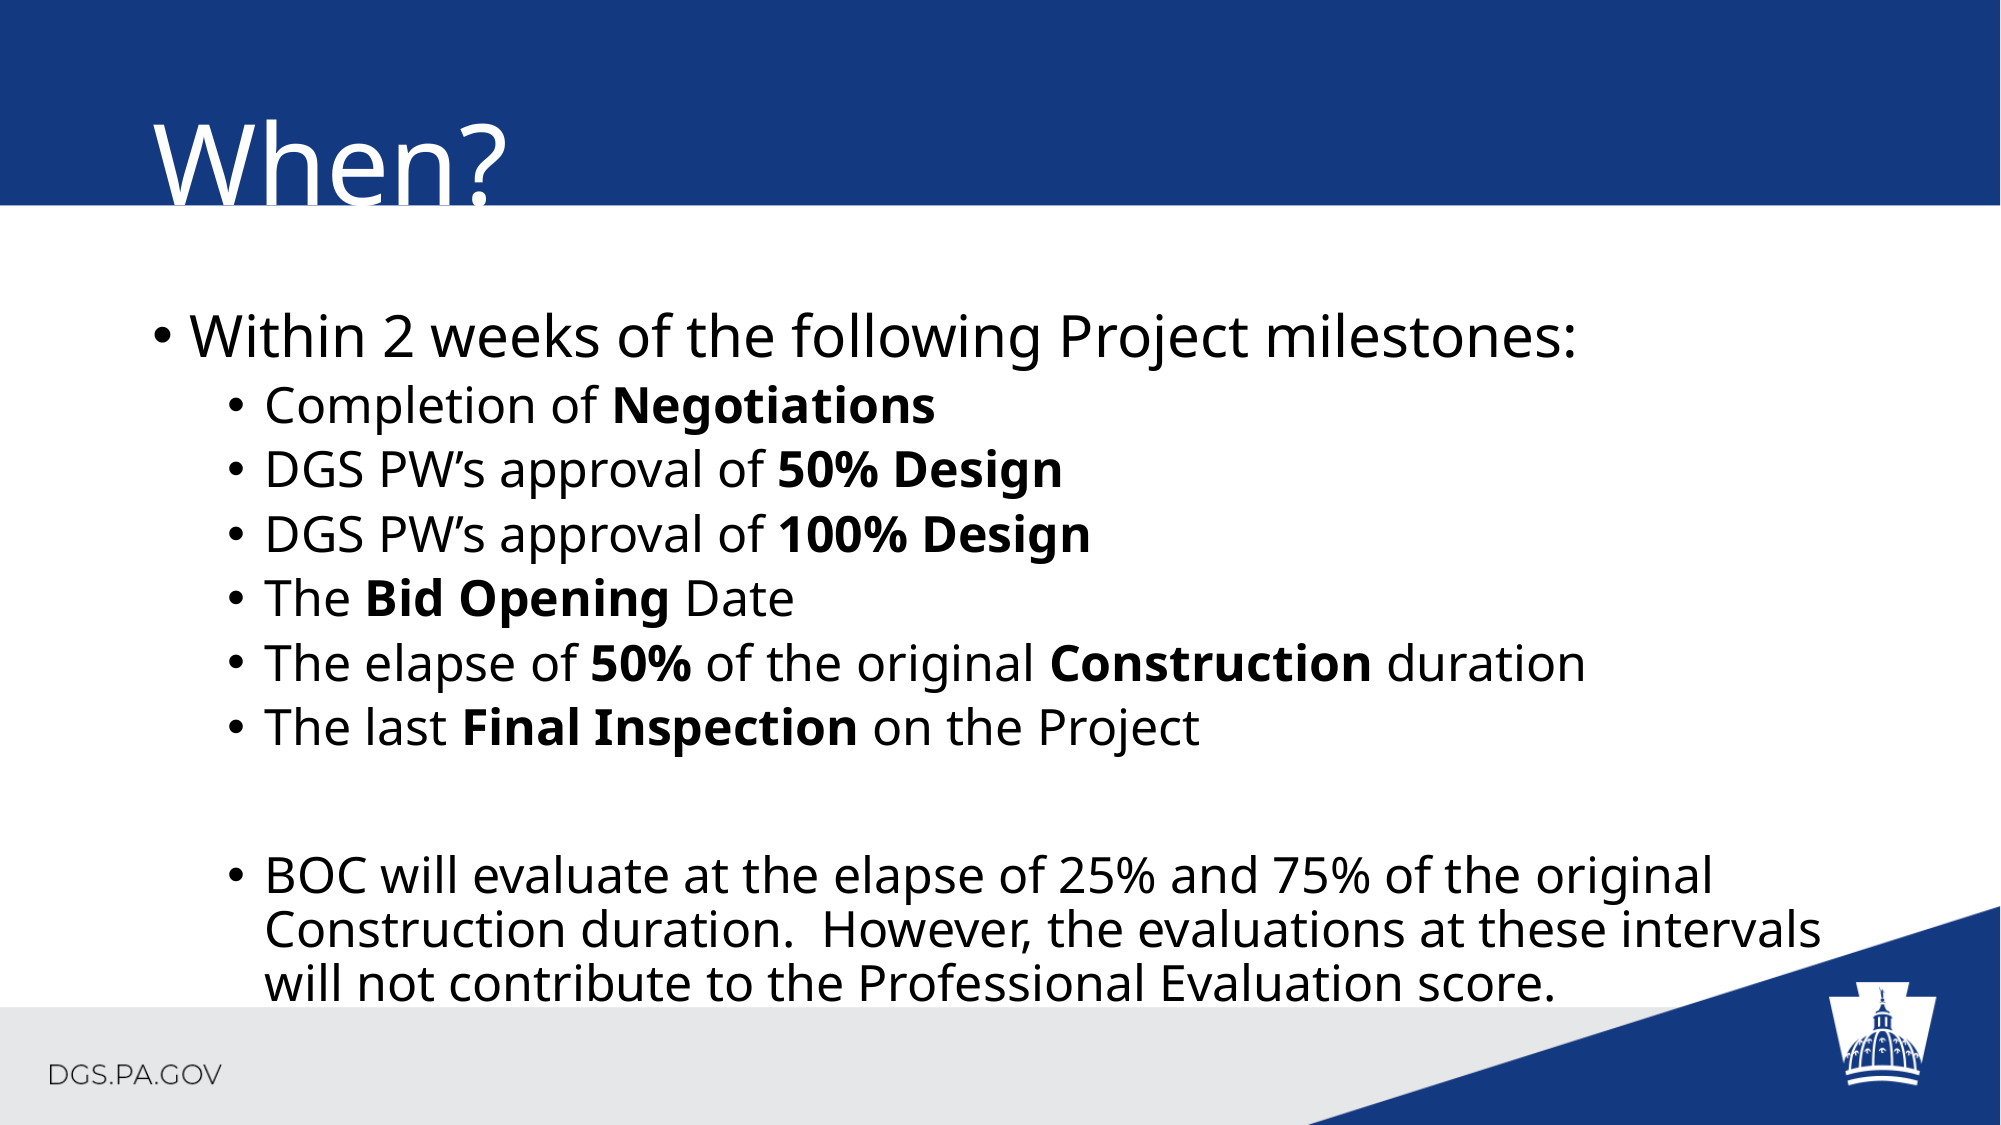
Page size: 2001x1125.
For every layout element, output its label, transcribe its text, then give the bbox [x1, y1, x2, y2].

list Within 2 weeks of the following Project milestones: Completion of Negotiations DGS PW’s approval of 50% Design DGS PW’s approval of 100% Design The Bid Opening Date The elapse of 50% of the original Construction duration The last Final Inspection on the Project BOC will evaluate at the elapse of 25% and 75% of the original Construction duration. However, the evaluations at these intervals will not contribute to the Professional Evaluation score. [137, 299, 1863, 1014]
title When? [137, 68, 1863, 238]
picture [0, 0, 2001, 1125]
